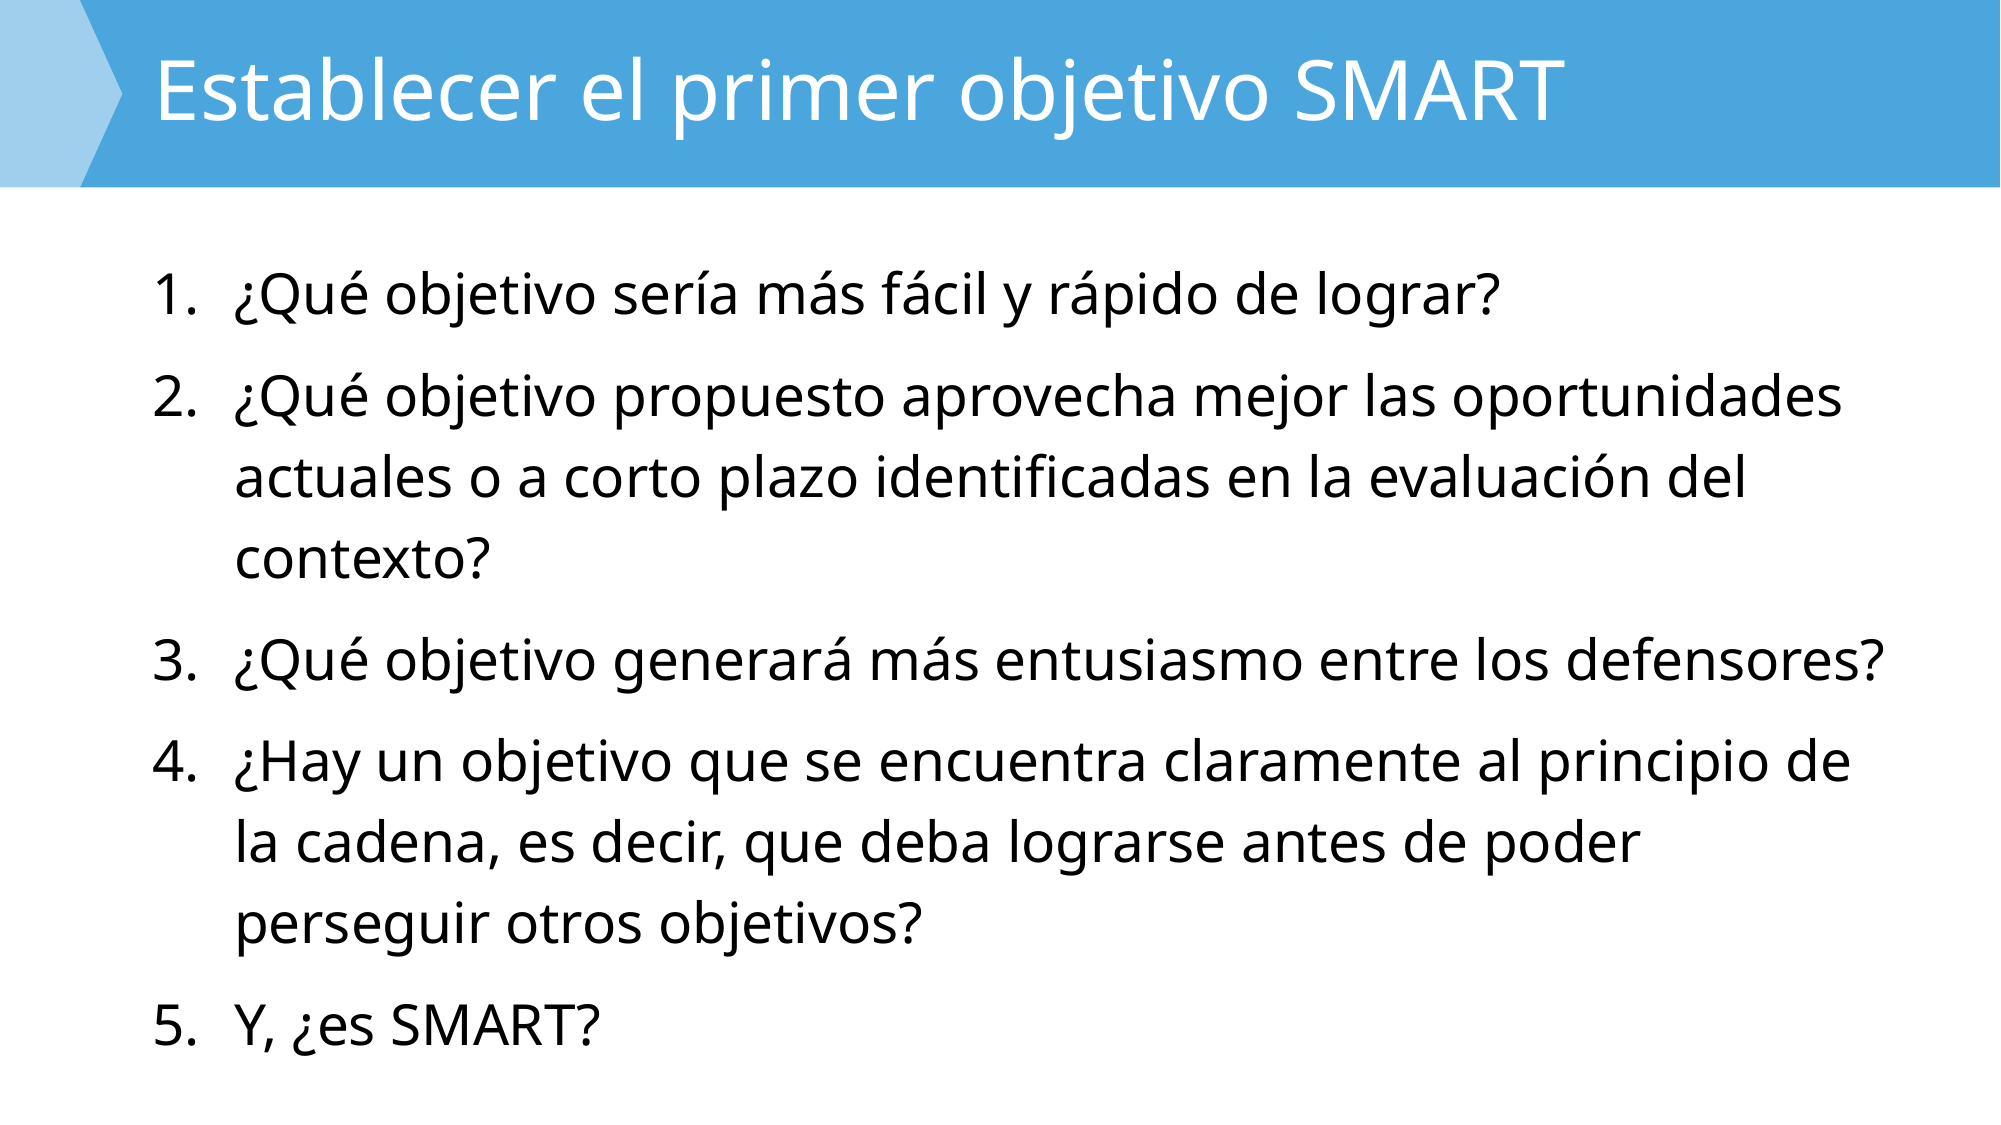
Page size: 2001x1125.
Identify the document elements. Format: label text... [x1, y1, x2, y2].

title Establecer el primer objetivo SMART [138, 29, 1727, 158]
list ¿Qué objetivo sería más fácil y rápido de lograr? ¿Qué objetivo propuesto aprovecha mejor las oportunidades actuales o a corto plazo identificadas en la evaluación del contexto? ¿Qué objetivo generará más entusiasmo entre los defensores? ¿Hay un objetivo que se encuentra claramente al principio de la cadena, es decir, que deba lograrse antes de poder perseguir otros objetivos? Y, ¿es SMART? [137, 237, 1911, 1125]
